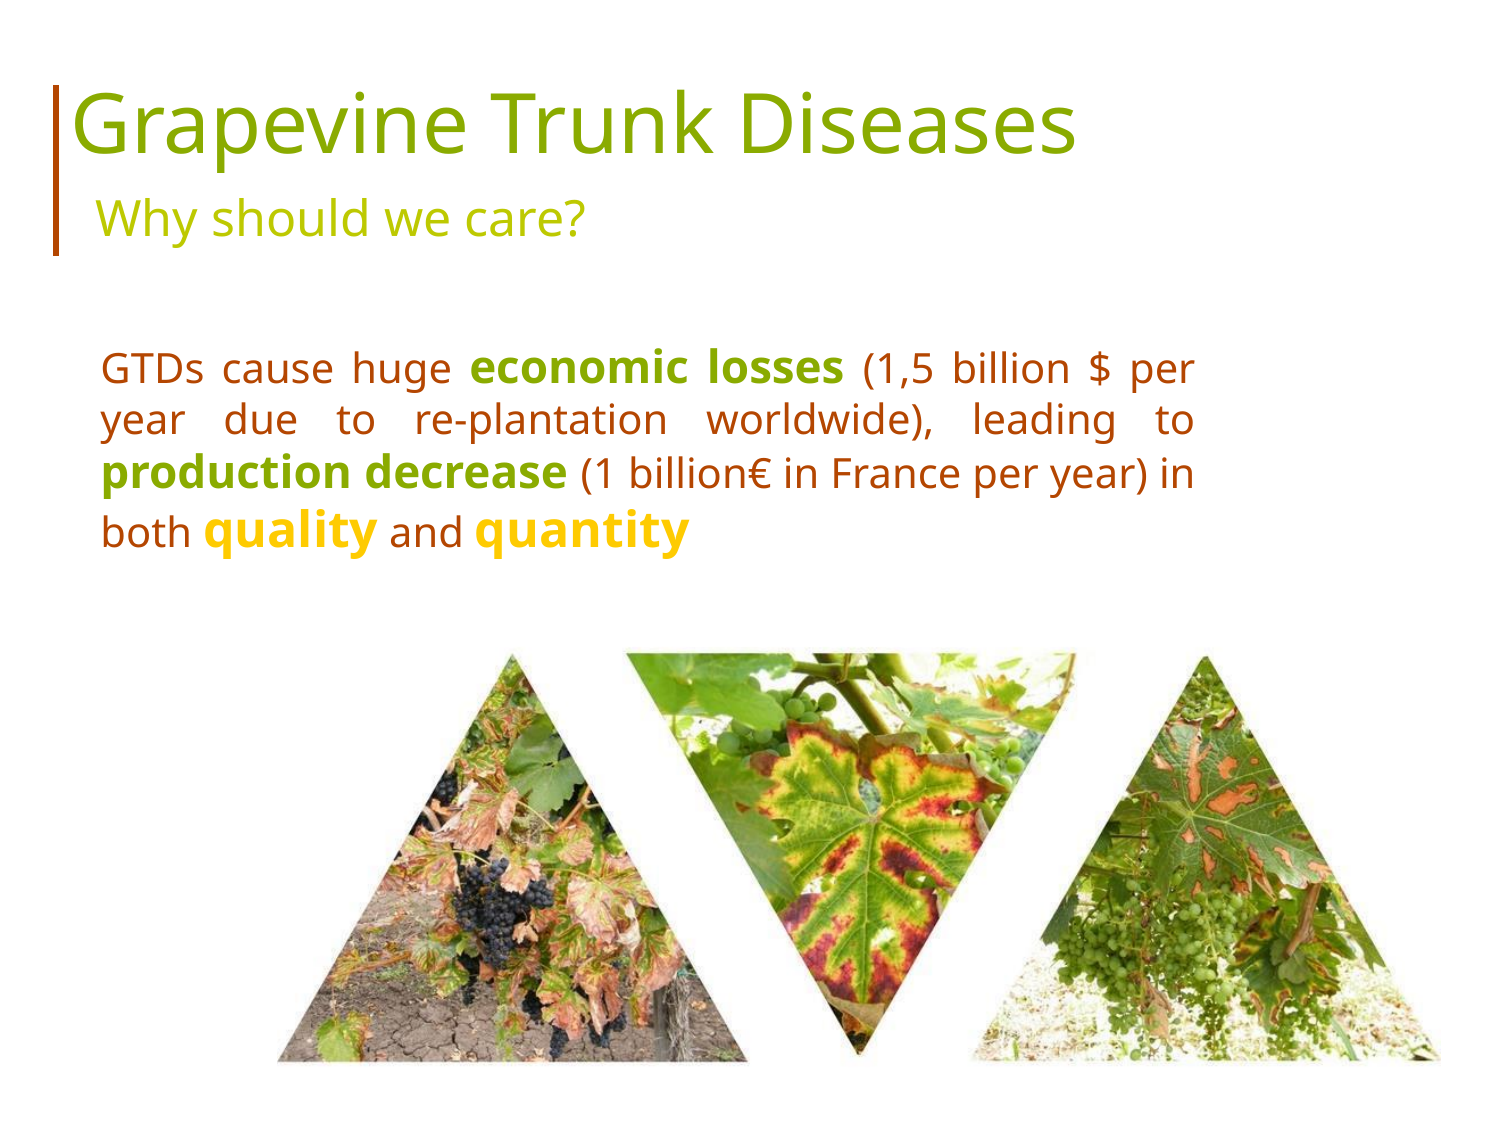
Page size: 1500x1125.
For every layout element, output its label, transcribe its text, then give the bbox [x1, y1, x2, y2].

text_box Why should we care? [80, 178, 809, 254]
text_box Grapevine Trunk Diseases [55, 62, 1153, 178]
text_box GTDs cause huge economic losses (1,5 billion $ per year due to re-plantation worldwide), leading to production decrease (1 billion€ in France per year) in both quality and quantity [85, 330, 1211, 565]
picture [277, 611, 1443, 1097]
